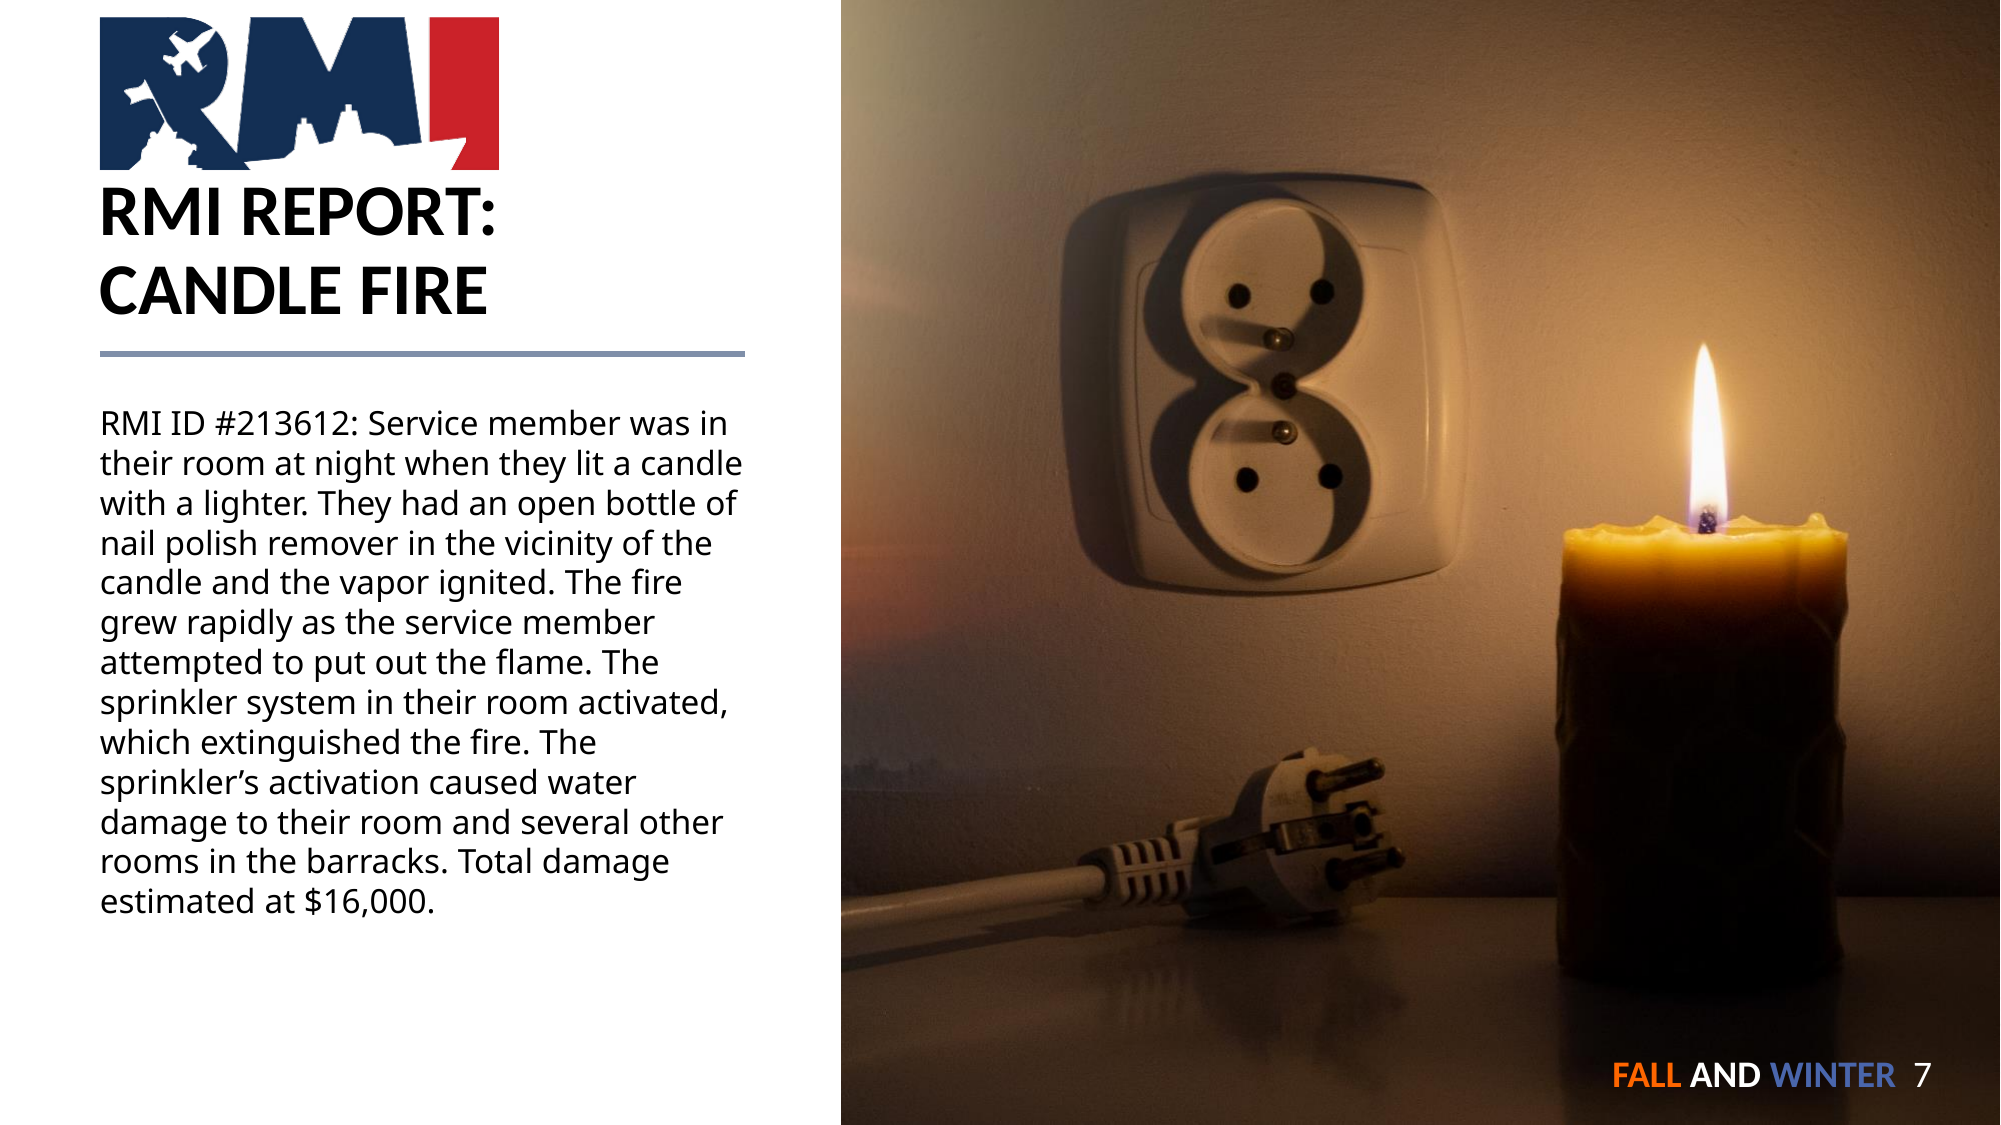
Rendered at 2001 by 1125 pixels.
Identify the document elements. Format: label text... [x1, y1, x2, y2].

list RMI ID #213612: Service member was in their room at night when they lit a candle with a lighter. They had an open bottle of nail polish remover in the vicinity of the candle and the vapor ignited. The fire grew rapidly as the service member attempted to put out the flame. The sprinkler system in their room activated, which extinguished the fire. The sprinkler’s activation caused water damage to their room and several other rooms in the barracks. Total damage estimated at $16,000. [99, 394, 745, 996]
title RMI Report: Candle fire [99, 75, 745, 338]
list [99, 17, 500, 172]
picture [841, 0, 2001, 1125]
